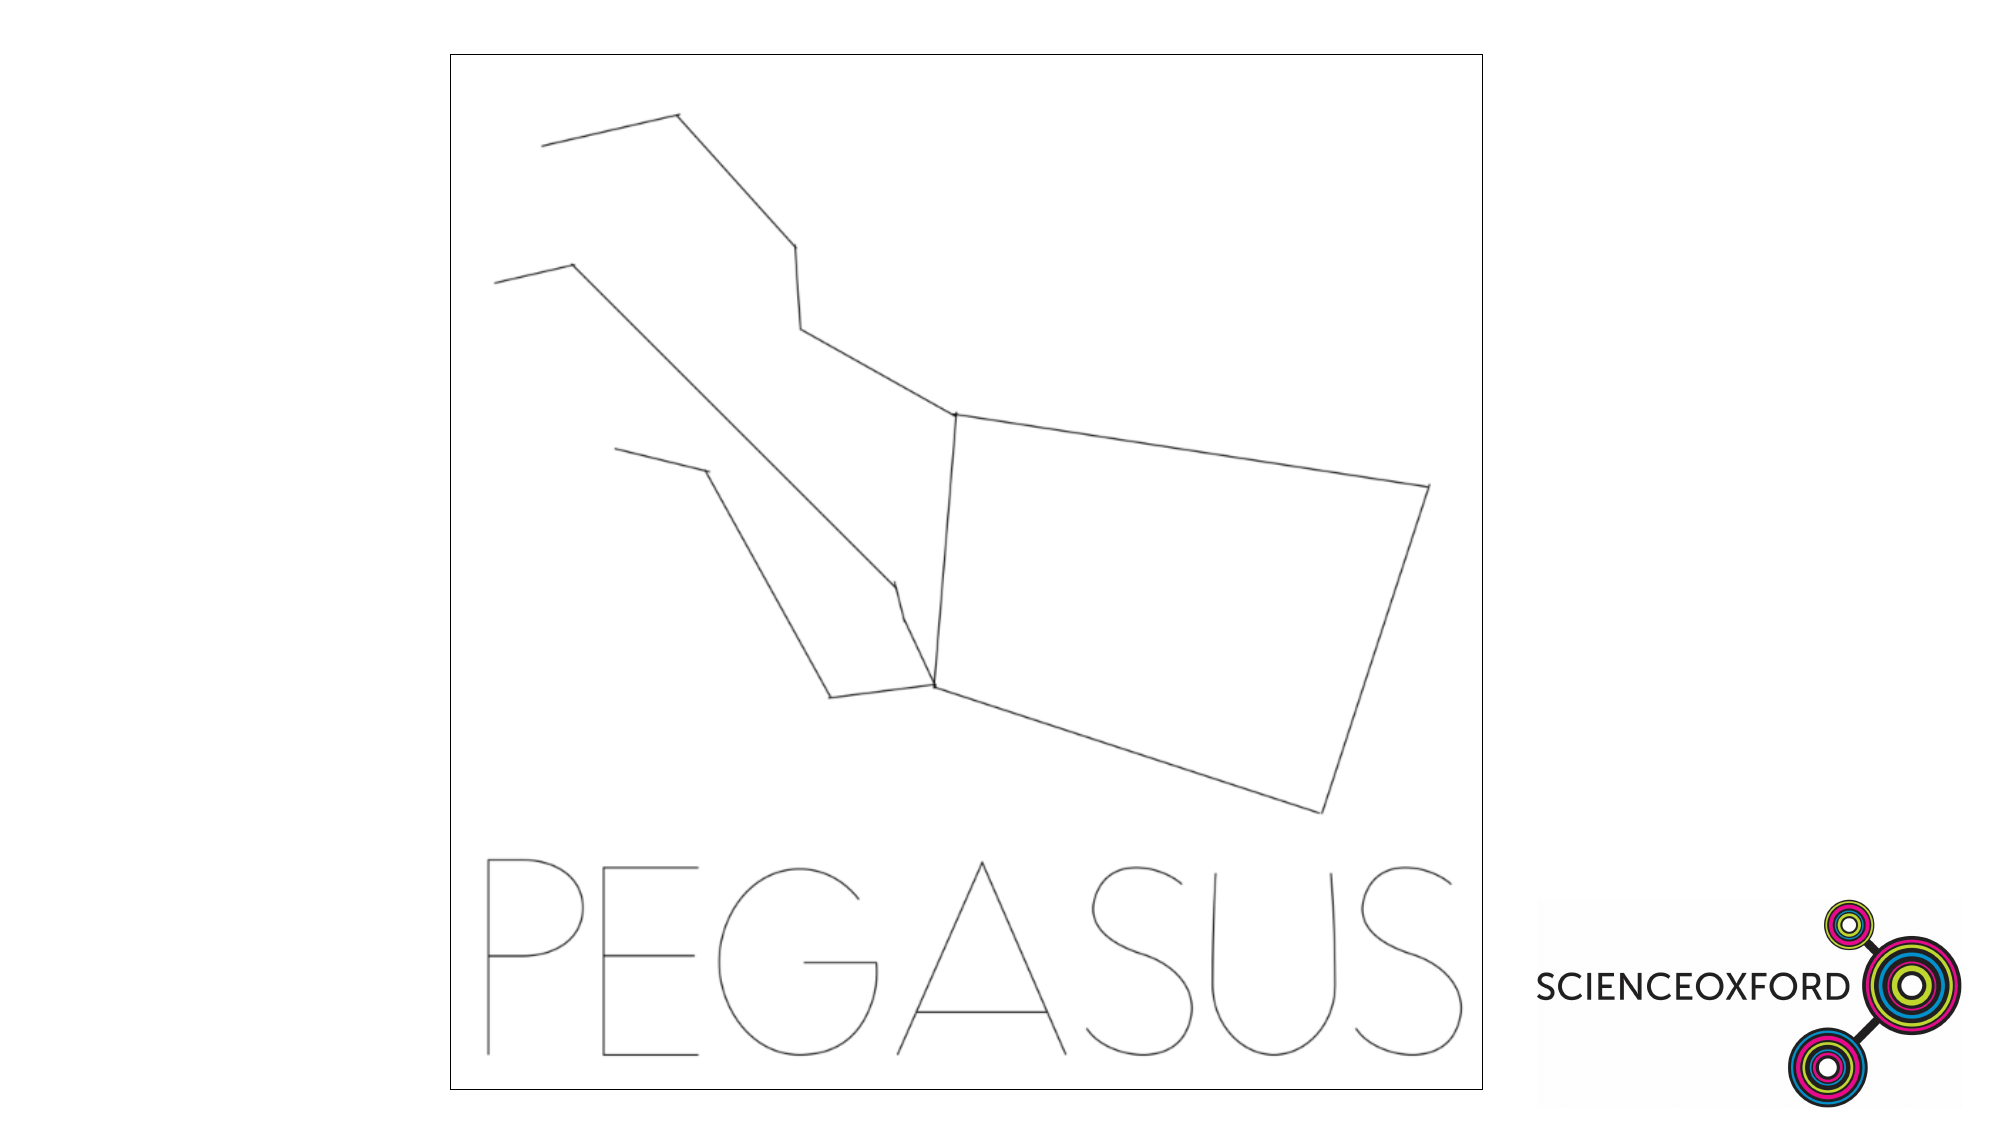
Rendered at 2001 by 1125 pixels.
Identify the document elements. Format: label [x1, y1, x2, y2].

picture [1537, 899, 1962, 1108]
picture [449, 54, 1483, 1090]
